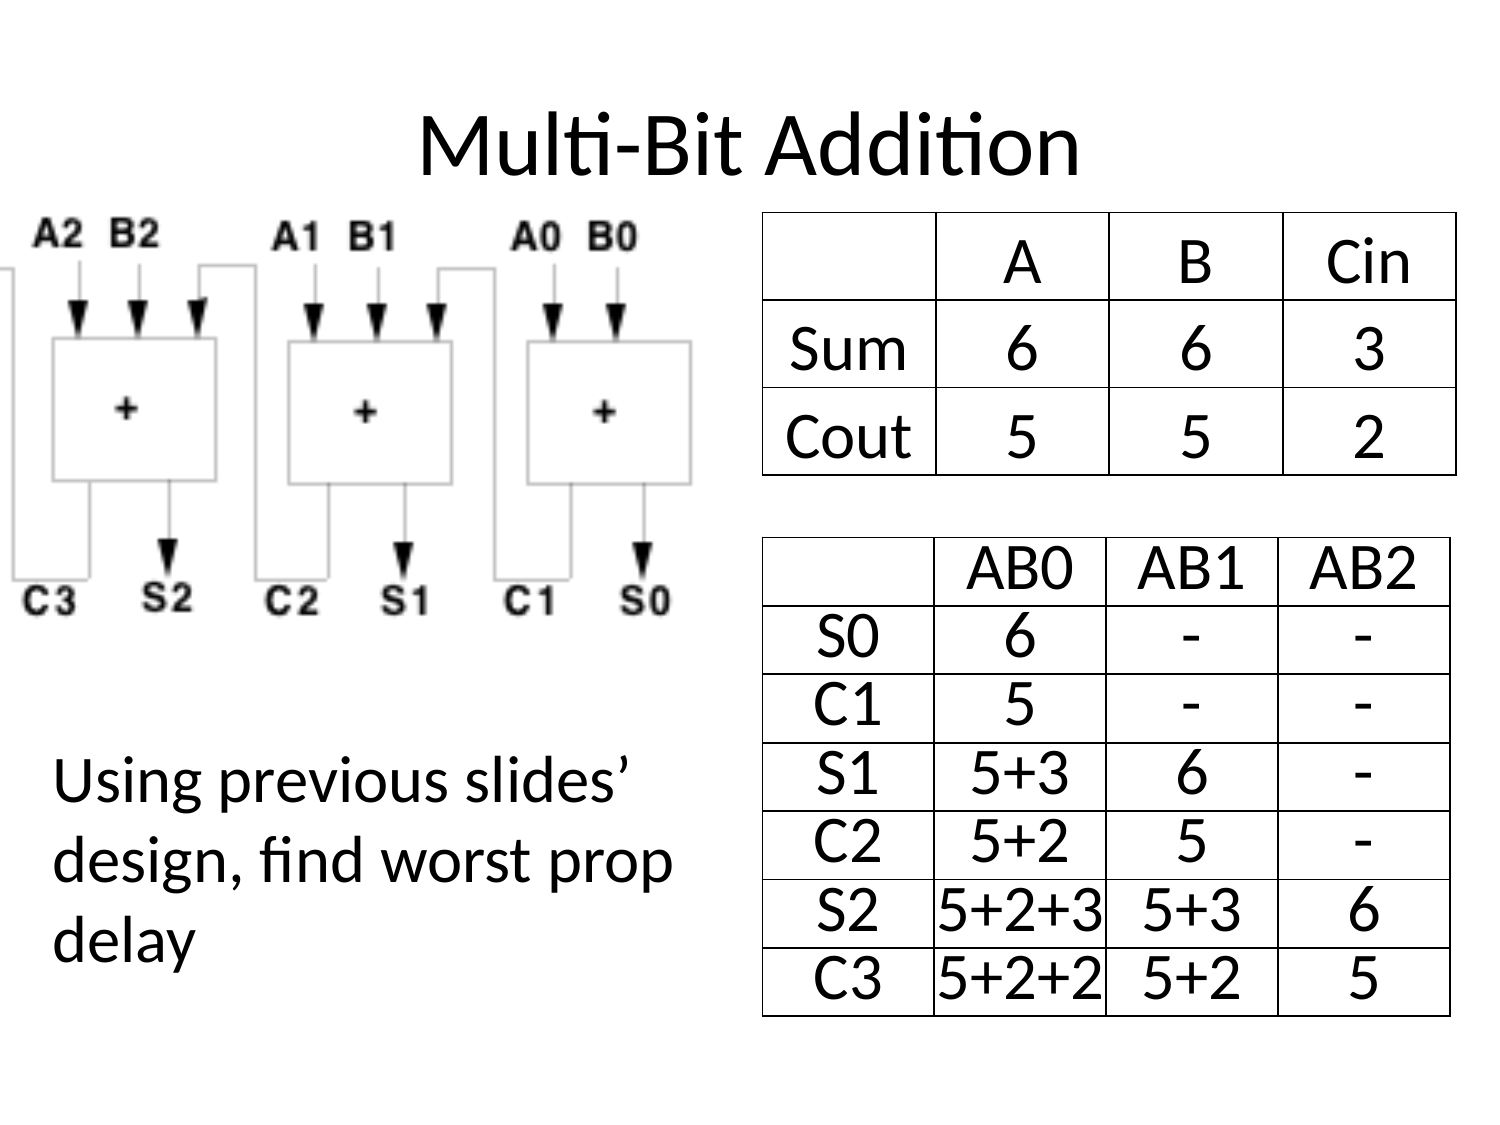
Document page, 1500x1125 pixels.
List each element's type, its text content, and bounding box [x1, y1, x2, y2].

table_cell Cout [763, 388, 935, 474]
picture [0, 212, 701, 636]
table_cell - [1279, 607, 1449, 673]
table_cell 5+3 [935, 744, 1105, 810]
table_cell 5 [937, 388, 1108, 474]
table_cell - [1279, 675, 1449, 742]
table_cell 6 [935, 607, 1105, 673]
table_cell C3 [763, 949, 933, 1015]
table_cell 5+2 [1107, 949, 1277, 1015]
table_cell 5 [1279, 949, 1449, 1015]
table_cell C1 [763, 675, 933, 742]
table_cell 6 [937, 301, 1108, 387]
table_header Cin [1284, 213, 1455, 299]
title Multi-Bit Addition [75, 45, 1425, 233]
table_cell 5 [1110, 388, 1282, 474]
table_cell 6 [1107, 744, 1277, 810]
table_header [763, 538, 933, 605]
table_cell S0 [763, 607, 933, 673]
table_cell 5+3 [1107, 880, 1277, 947]
table_cell 5+2 [935, 812, 1105, 879]
table_cell S2 [763, 880, 933, 947]
text_box Using previous slides’ design, find worst prop delay [37, 635, 738, 1025]
table_cell 5 [935, 675, 1105, 742]
table_cell 2 [1284, 388, 1455, 474]
table_cell 5+2+3 [935, 880, 1105, 947]
table_header B [1110, 213, 1282, 299]
table_header [763, 213, 935, 299]
table_cell - [1107, 607, 1277, 673]
table_cell 5 [1107, 812, 1277, 879]
table_cell - [1279, 744, 1449, 810]
table_header AB2 [1279, 538, 1449, 605]
table_cell S1 [763, 744, 933, 810]
table_header AB0 [935, 538, 1105, 605]
table_cell - [1107, 675, 1277, 742]
table_header A [937, 213, 1108, 299]
table_cell - [1279, 812, 1449, 879]
table_cell 6 [1279, 880, 1449, 947]
table_cell 3 [1284, 301, 1455, 387]
table_header AB1 [1107, 538, 1277, 605]
table_cell 6 [1110, 301, 1282, 387]
table_cell 5+2+2 [935, 949, 1105, 1015]
table_cell Sum [763, 301, 935, 387]
table_cell C2 [763, 812, 933, 879]
